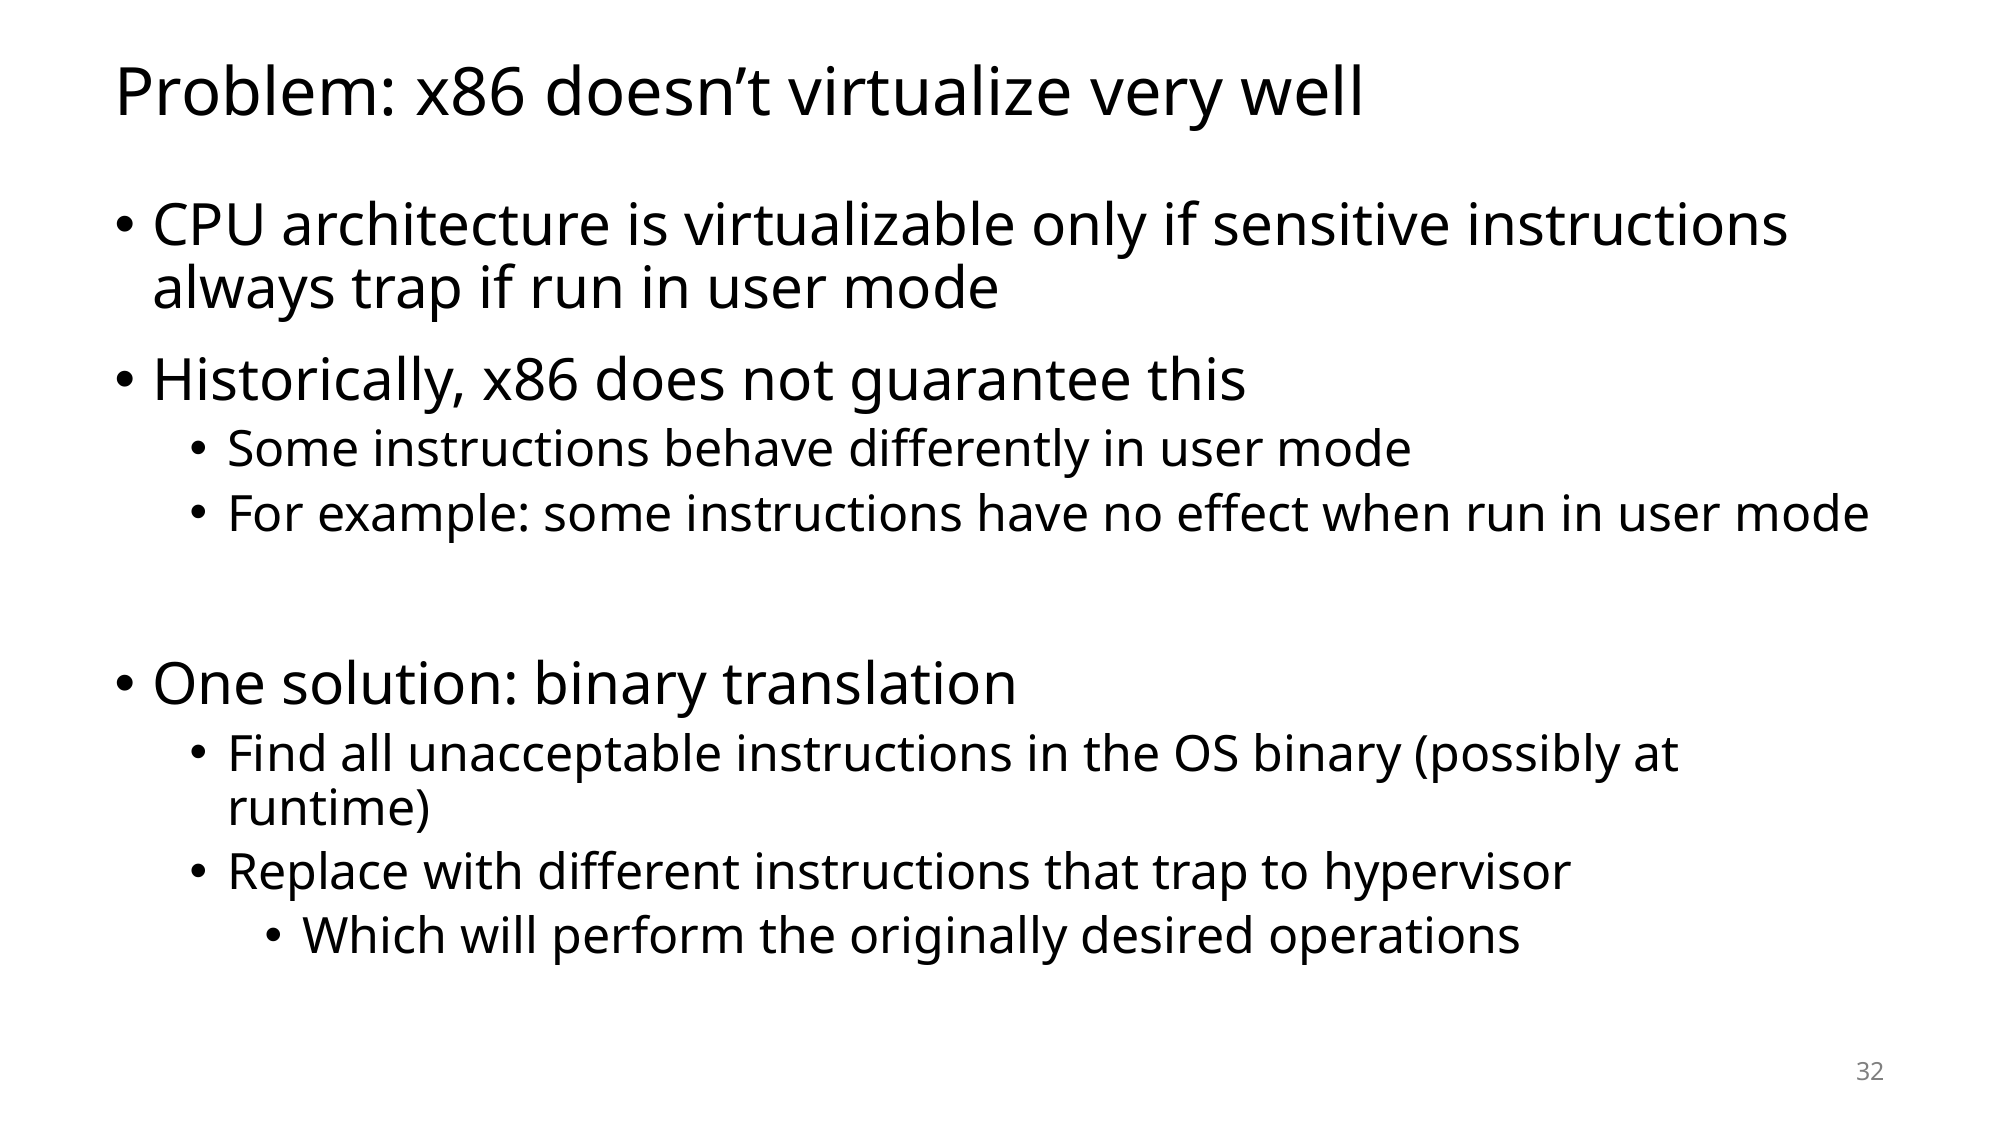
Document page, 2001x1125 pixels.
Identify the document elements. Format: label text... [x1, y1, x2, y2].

title Problem: x86 doesn’t virtualize very well [99, 37, 1900, 150]
slide_number 32 [1749, 1042, 1900, 1103]
list CPU architecture is virtualizable only if sensitive instructions always trap if run in user mode Historically, x86 does not guarantee this Some instructions behave differently in user mode For example: some instructions have no effect when run in user mode One solution: binary translation Find all unacceptable instructions in the OS binary (possibly at runtime) Replace with different instructions that trap to hypervisor Which will perform the originally desired operations [99, 187, 1900, 1013]
